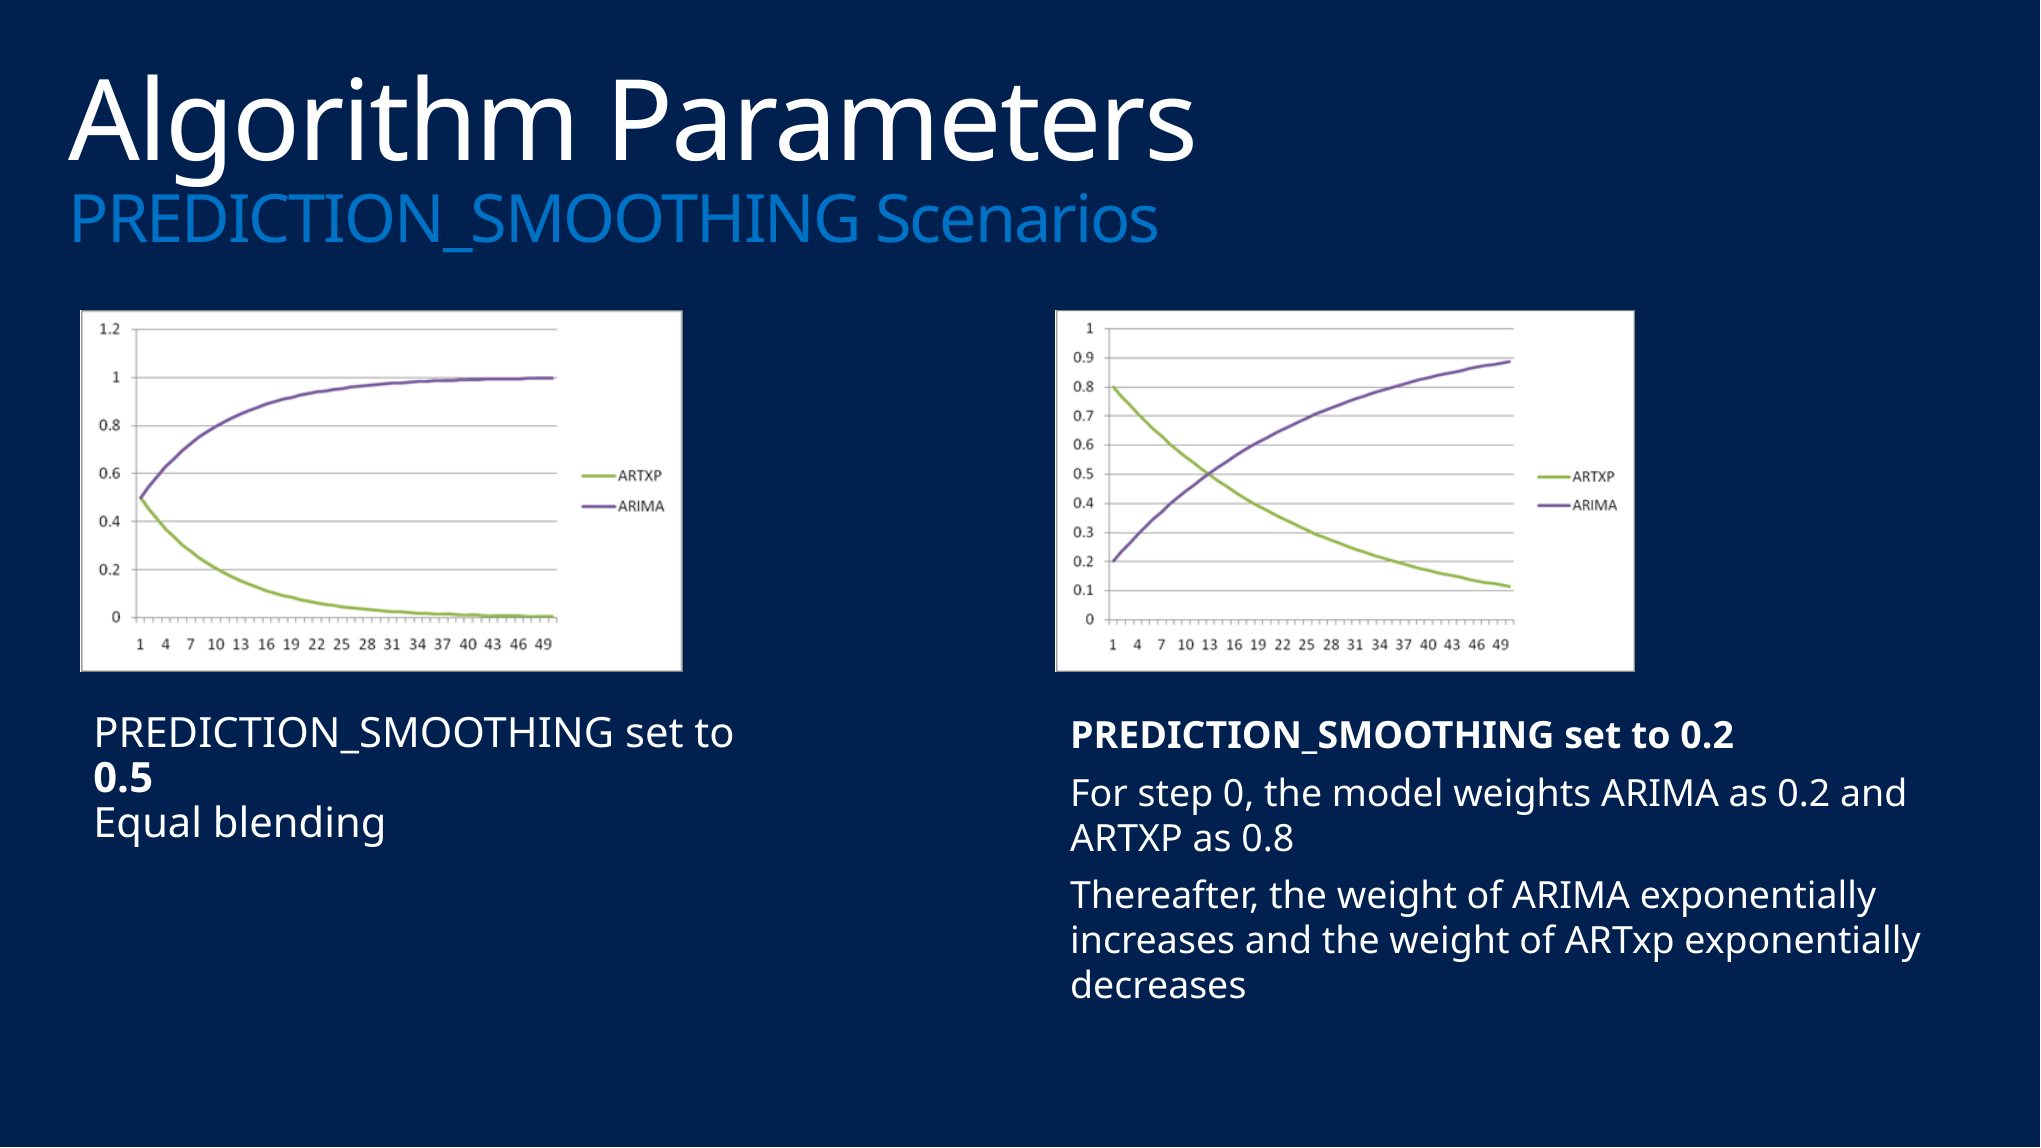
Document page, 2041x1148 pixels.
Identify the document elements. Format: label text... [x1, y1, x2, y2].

text_box PREDICTION_SMOOTHING set to 0.5 Equal blending [78, 703, 796, 956]
picture [1055, 310, 1635, 673]
text_box PREDICTION_SMOOTHING set to 0.2 For step 0, the model weights ARIMA as 0.2 and ARTXP as 0.8 Thereafter, the weight of ARIMA exponentially increases and the weight of ARTxp exponentially decreases [1055, 704, 1942, 956]
title Algorithm Parameters PREDICTION_SMOOTHING Scenarios [45, 48, 1996, 199]
picture [80, 310, 684, 672]
